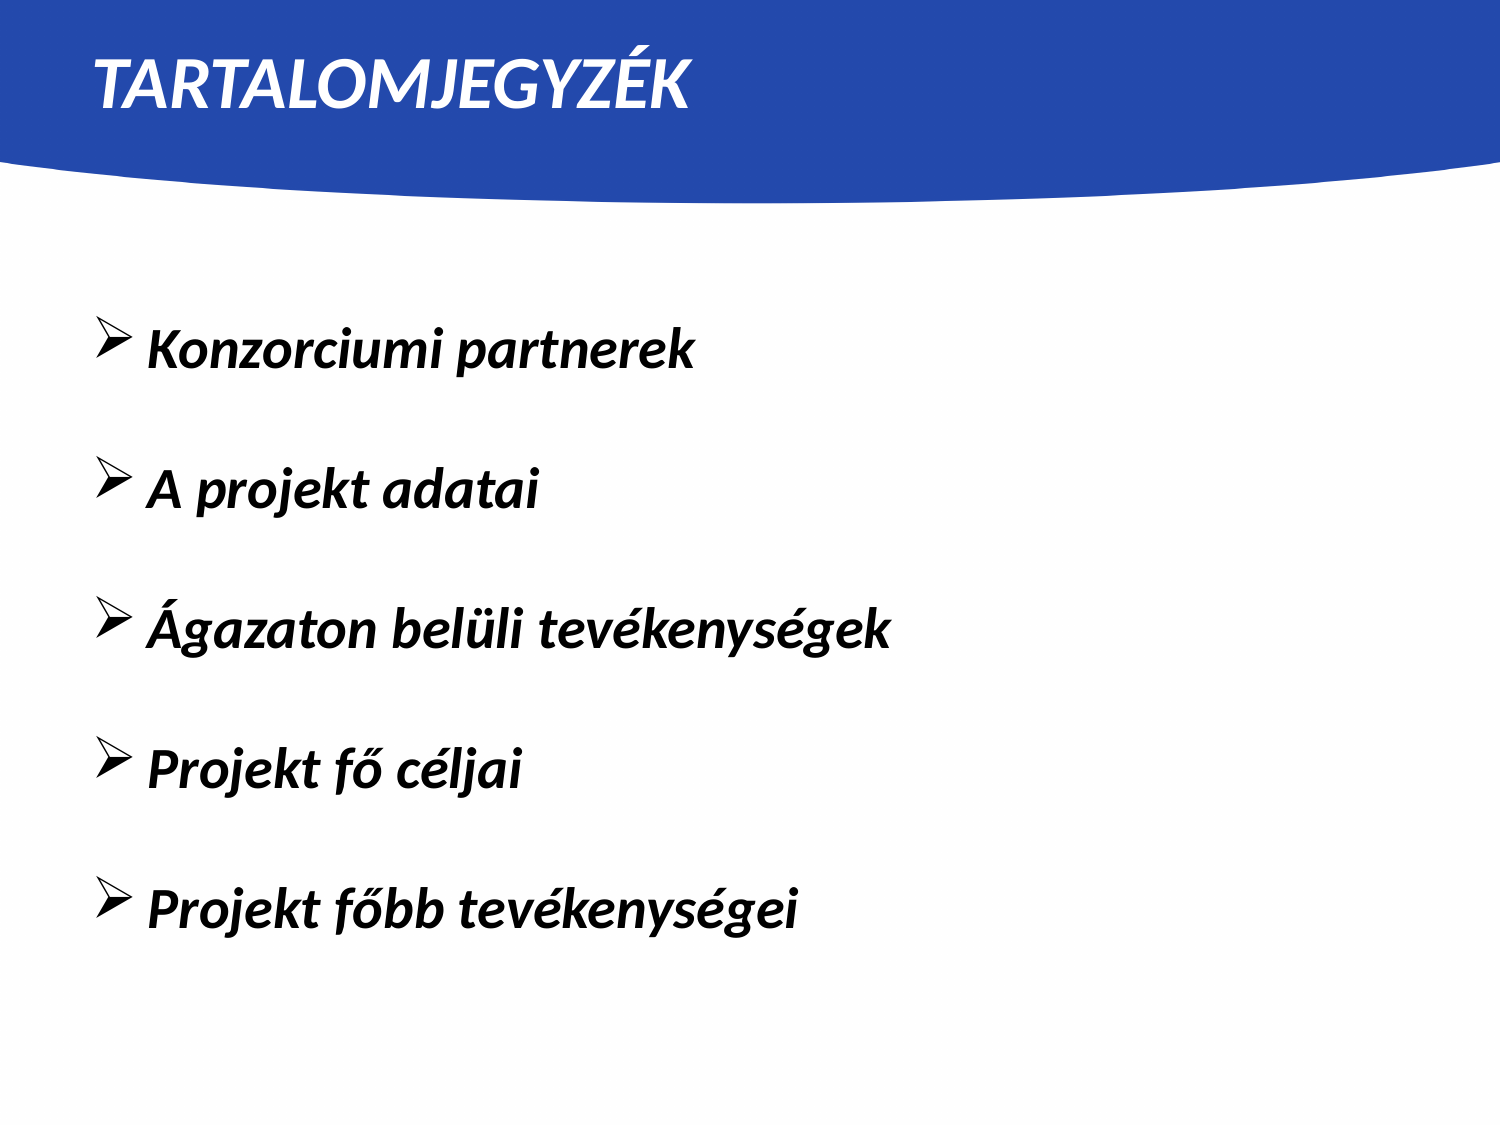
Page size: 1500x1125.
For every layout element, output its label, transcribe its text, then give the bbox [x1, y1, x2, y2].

text_box Konzorciumi partnerek A projekt adatai Ágazaton belüli tevékenységek Projekt fő céljai Projekt főbb tevékenységei [76, 302, 1317, 948]
picture [0, 0, 1500, 1125]
title Tartalomjegyzék [76, 25, 1436, 178]
